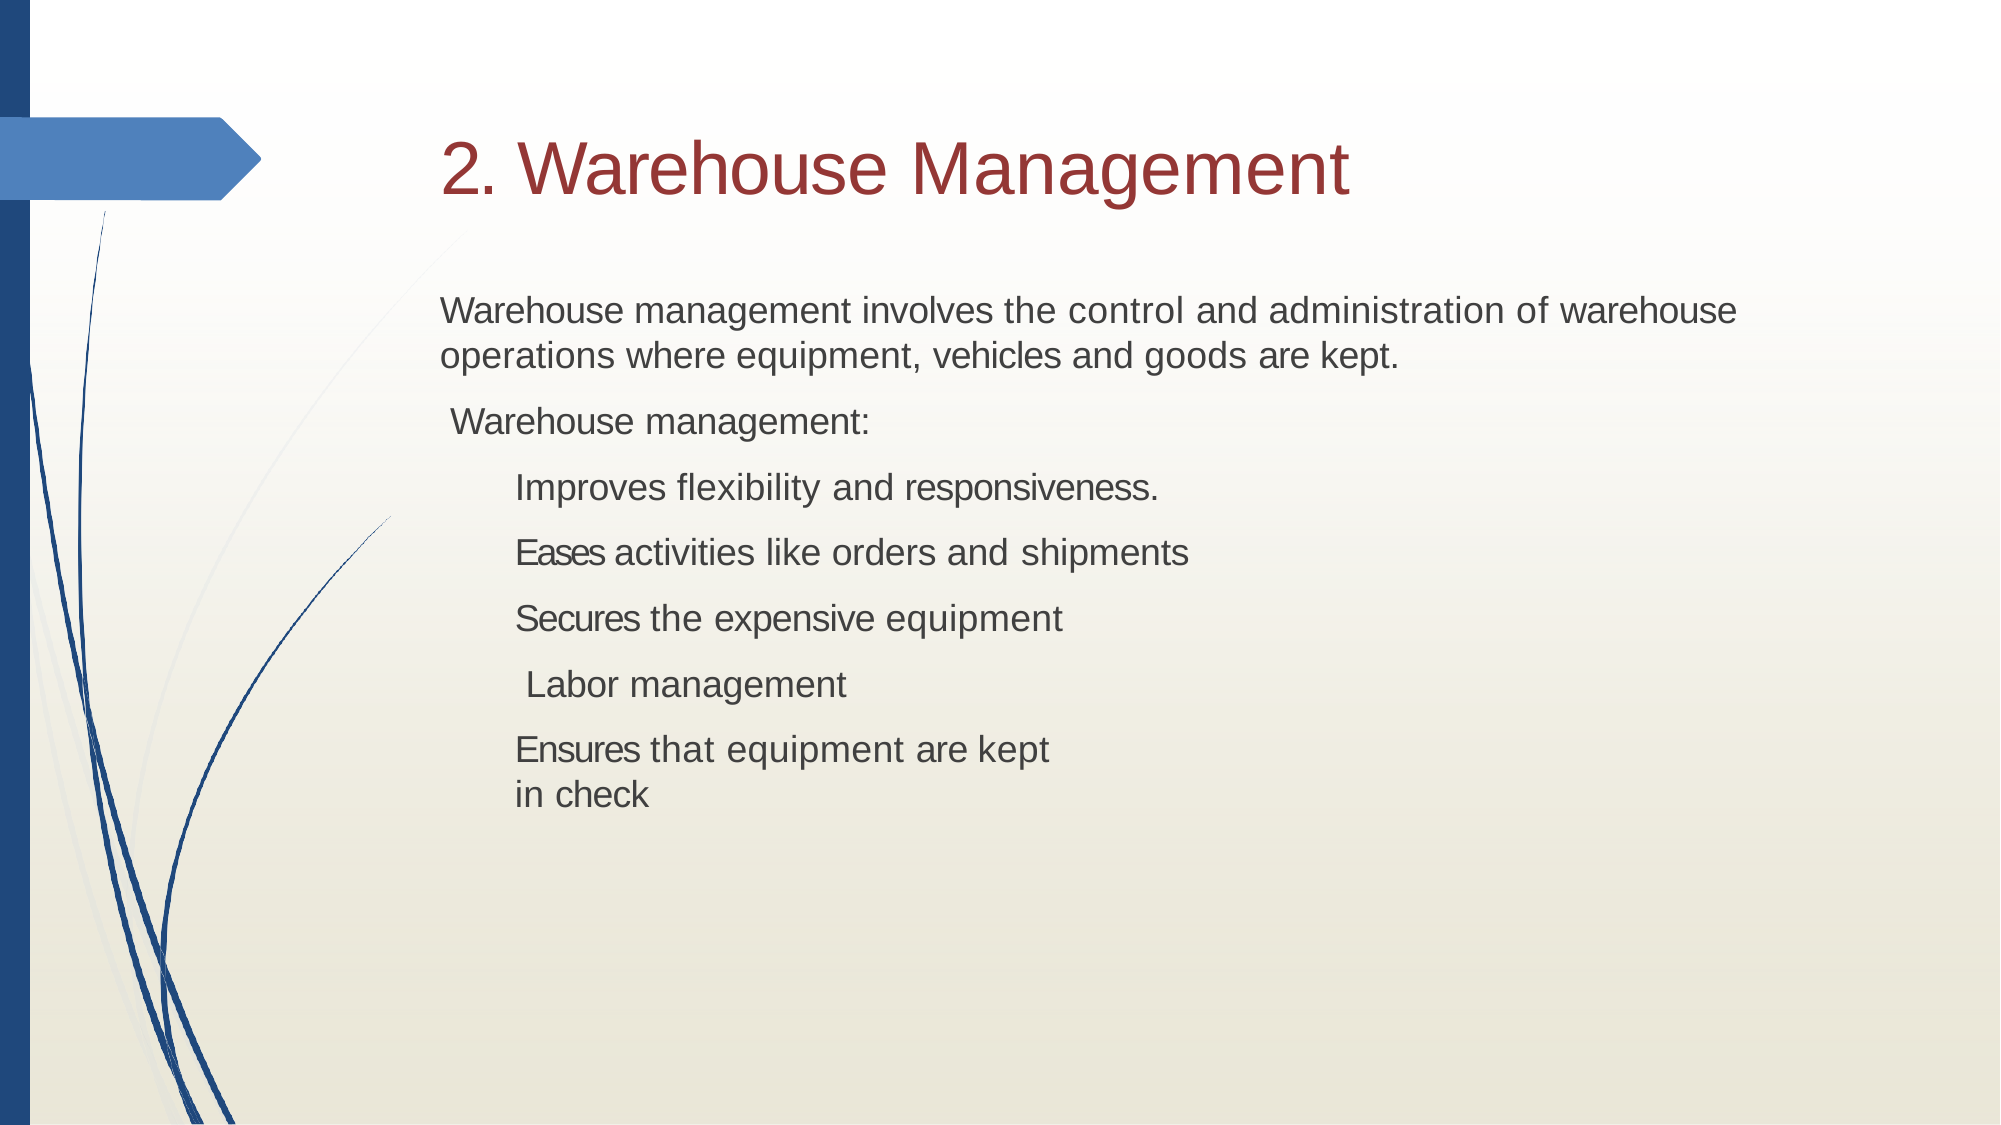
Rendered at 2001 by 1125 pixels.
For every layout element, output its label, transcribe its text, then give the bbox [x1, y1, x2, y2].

picture [30, 0, 2000, 1125]
title 2. Warehouse Management [438, 117, 1355, 284]
text_box Warehouse management involves the control and administration of warehouse [437, 284, 1745, 332]
text_box operations where equipment, vehicles and goods are kept. Warehouse management: Improves flexibility and responsiveness. Eases activities like orders and shipments Secures the expensive equipment Labor management Ensures that equipment are kept in check [437, 308, 1406, 816]
